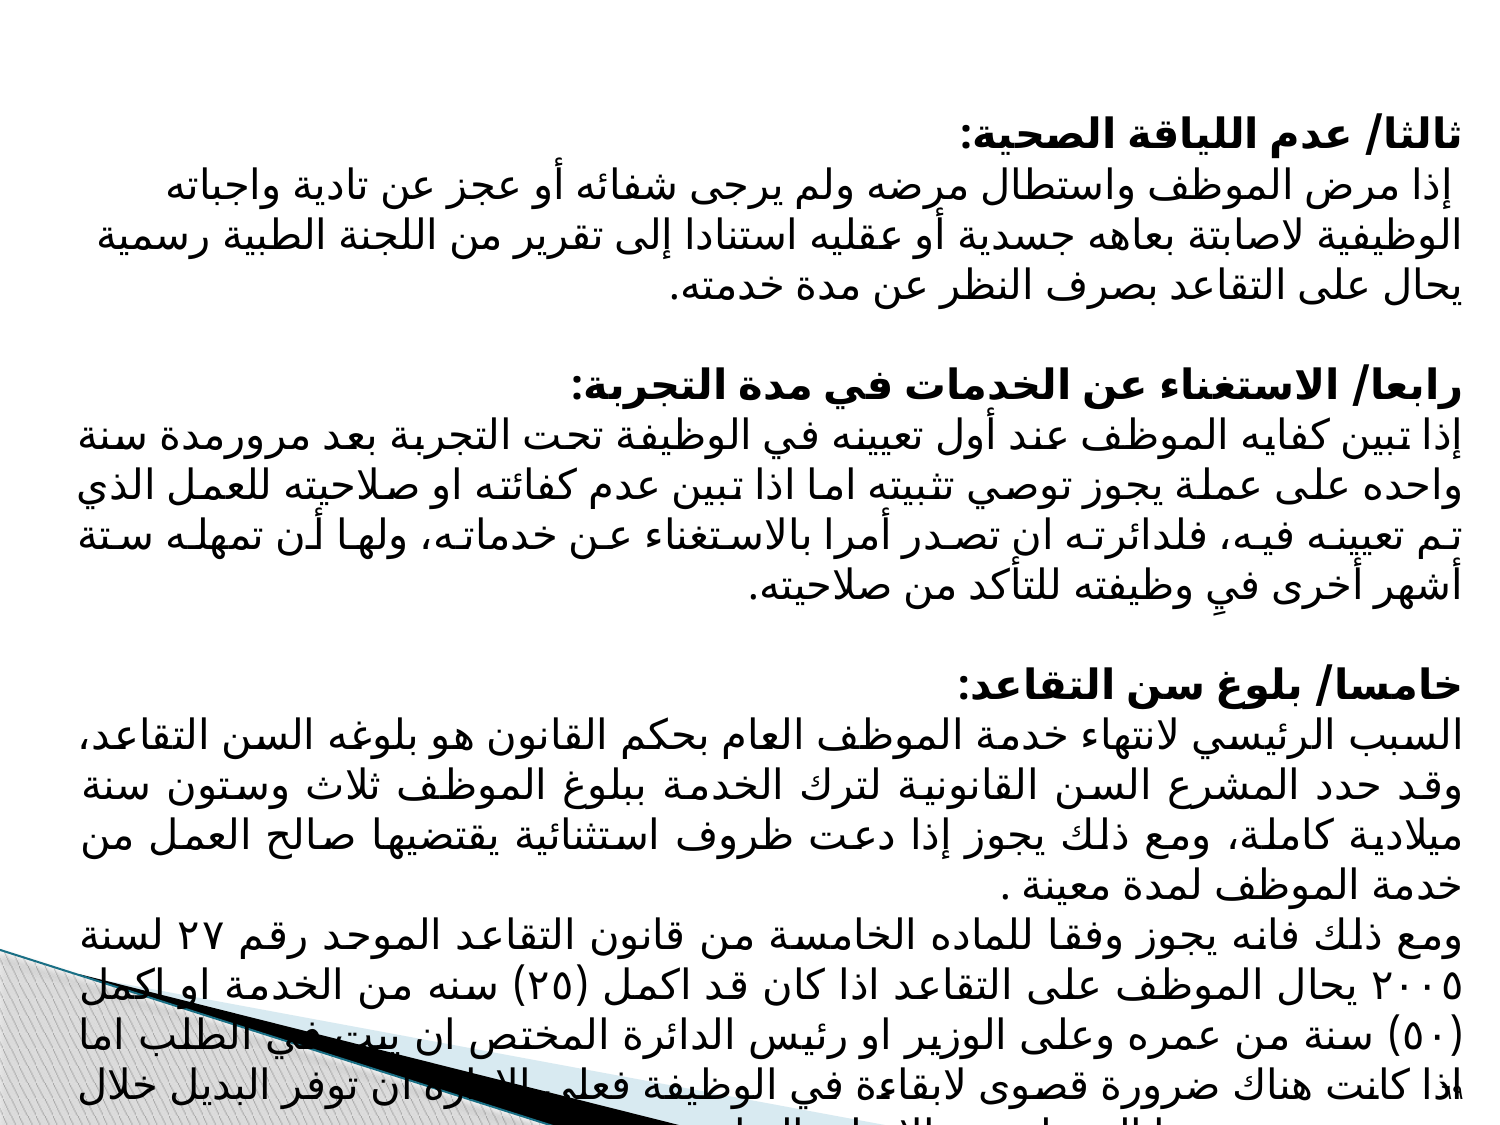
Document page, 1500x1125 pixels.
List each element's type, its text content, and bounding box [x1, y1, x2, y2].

text_box ثالثا/ عدم اللياقة الصحية: إذا مرض الموظف واستطال مرضه ولم يرجى شفائه أو عجز عن تادية واجباته الوظيفية لاصابتة بعاهه جسدية أو عقليه استنادا إلى تقرير من اللجنة الطبية رسمية يحال على التقاعد بصرف النظر عن مدة خدمته. رابعا/ الاستغناء عن الخدمات في مدة التجربة: إذا تبين كفايه الموظف عند أول تعيينه في الوظيفة تحت التجربة بعد مرورمدة سنة واحده على عملة يجوز توصي تثبيته اما اذا تبين عدم كفائته او صلاحيته للعمل الذي تم تعيينه فيه، فلدائرته ان تصدر أمرا بالاستغناء عن خدماته، ولها أن تمهله ستة أشهر أخرى فيِ وظيفته للتأكد من صلاحيته. خامسا/ بلوغ سن التقاعد: السبب الرئيسي لانتهاء خدمة الموظف العام بحكم القانون هو بلوغه السن التقاعد، وقد حدد المشرع السن القانونية لترك الخدمة ببلوغ الموظف ثلاث وستون سنة ميلادية كاملة، ومع ذلك يجوز إذا دعت ظروف استثنائية يقتضيها صالح العمل من خدمة الموظف لمدة معينة . ومع ذلك فانه يجوز وفقا للماده الخامسة من قانون التقاعد الموحد رقم ۲۷ لسنة ٢٠٠٥ يحال الموظف على التقاعد اذا كان قد اكمل (٢٥) سنه من الخدمة او اكمل (٥٠) سنة من عمره وعلى الوزير او رئيس الدائرة المختص ان يبت في الطلب اما اذا كانت هناك ضرورة قصوى لابقاءة في الوظيفة فعلى الادارة ان توفر البديل خلال مدة سنة يعد بعدها الموظف محالا على التقاعد. [62, 99, 1479, 1125]
